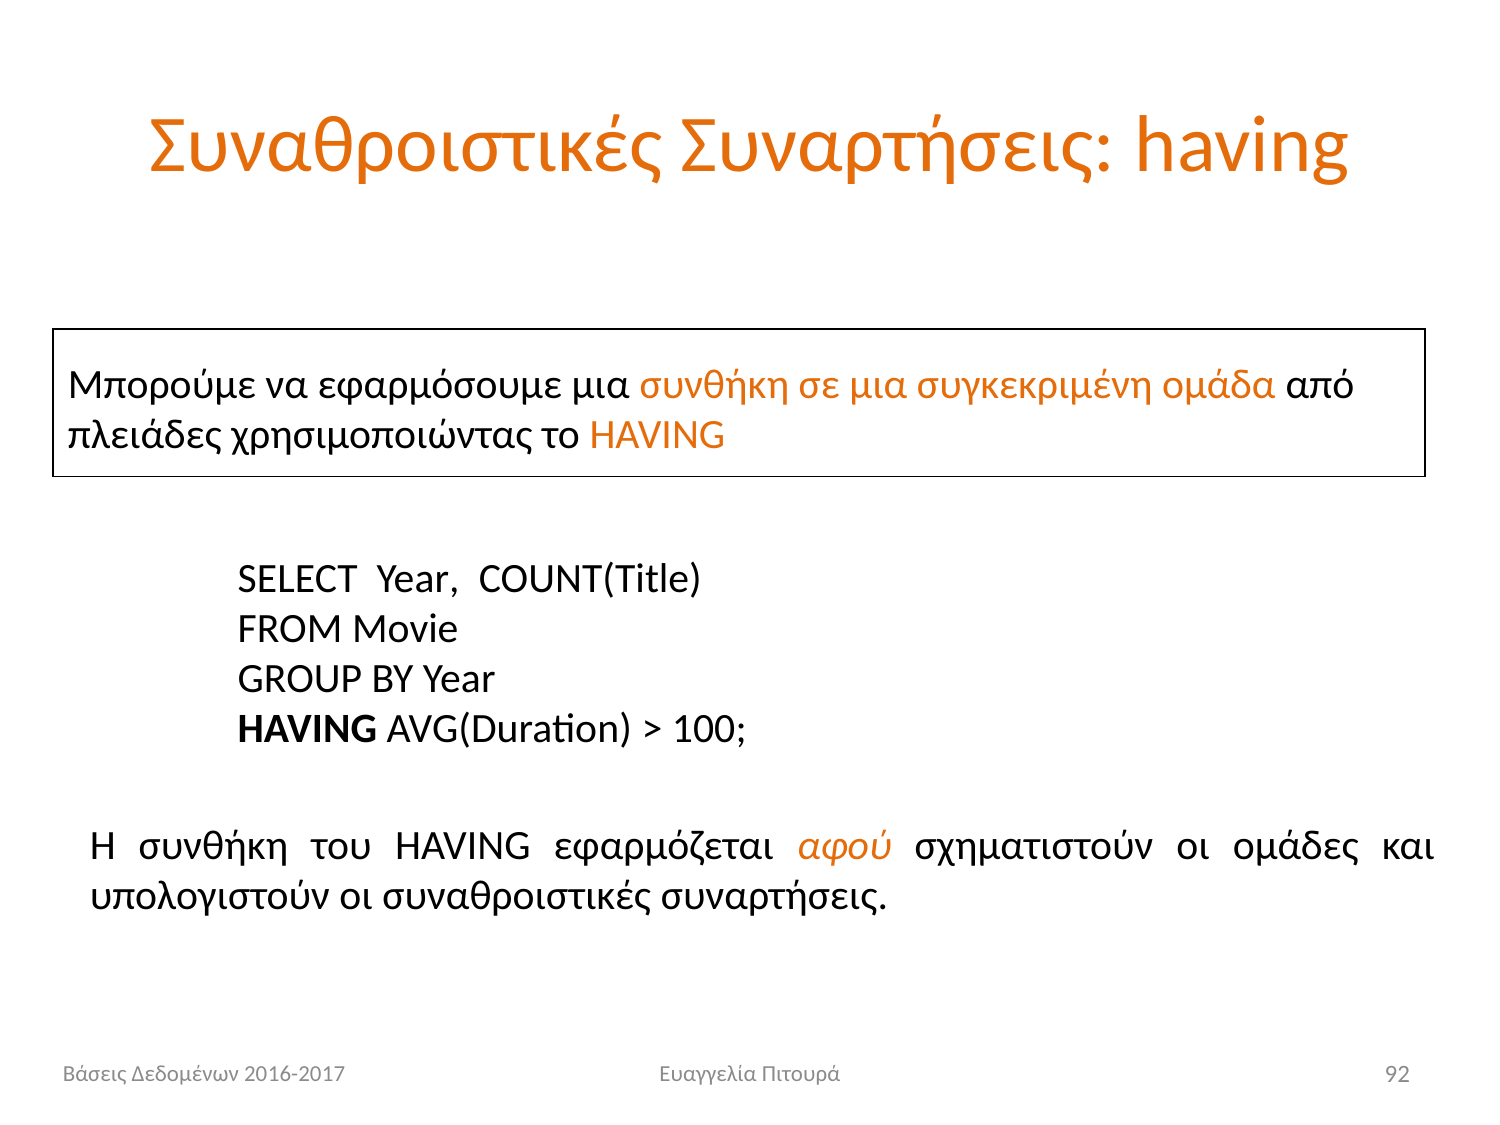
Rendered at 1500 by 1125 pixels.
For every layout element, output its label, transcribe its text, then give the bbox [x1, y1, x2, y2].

text_box [53, 329, 1425, 477]
title Συναθροιστικές Συναρτήσεις: having [75, 45, 1425, 233]
text_box Η συνθήκη του HAVING εφαρμόζεται αφού σχηματιστούν οι ομάδες και υπολογιστούν οι συναθροιστικές συναρτήσεις. [75, 810, 1450, 925]
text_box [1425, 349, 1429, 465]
slide_number 92 [1074, 1042, 1425, 1103]
text_box Βάσεις Δεδομένων 2016-2017 [47, 1042, 398, 1103]
text_box SELECT Year, COUNT(Title) FROM Movie GROUP BY Year HAVING AVG(Duration) > 100; [222, 543, 1159, 759]
footer Ευαγγελία Πιτουρά [512, 1042, 988, 1103]
